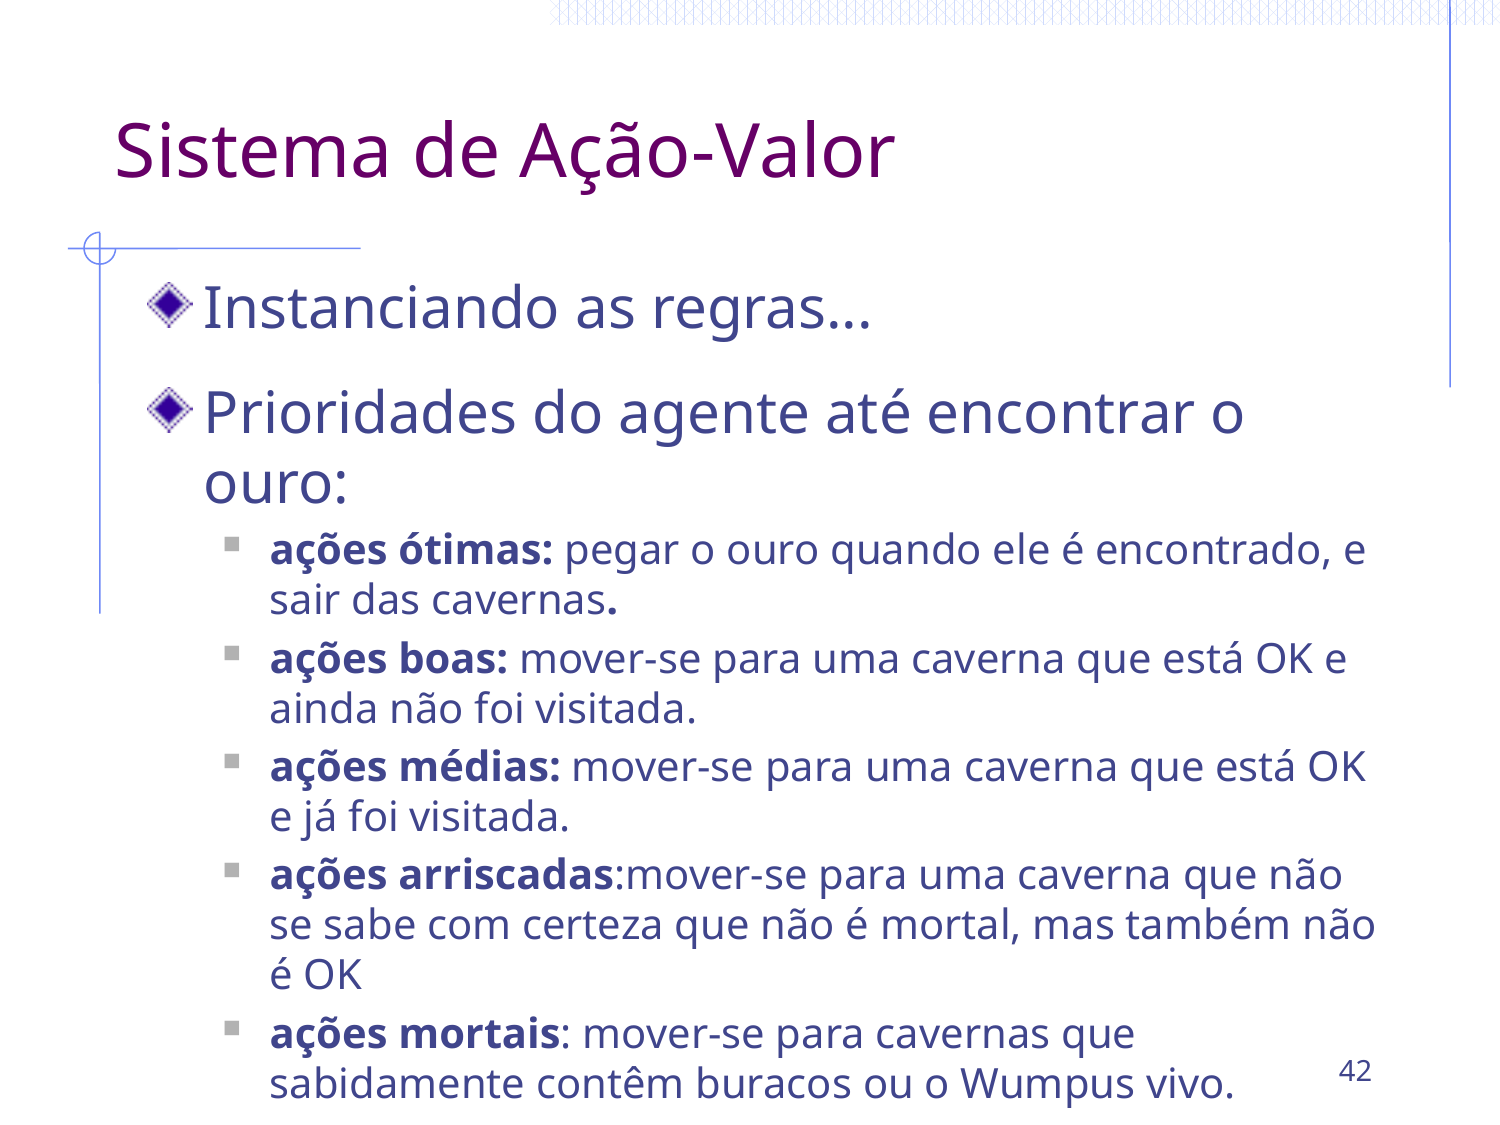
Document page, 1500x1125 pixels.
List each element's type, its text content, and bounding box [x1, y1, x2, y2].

slide_number 42 [1074, 1076, 1388, 1101]
list Instanciando as regras... Prioridades do agente até encontrar o ouro: ações ótimas: pegar o ouro quando ele é encontrado, e sair das cavernas. ações boas: mover-se para uma caverna que está OK e ainda não foi visitada. ações médias: mover-se para uma caverna que está OK e já foi visitada. ações arriscadas:mover-se para uma caverna que não se sabe com certeza que não é mortal, mas também não é OK ações mortais: mover-se para cavernas que sabidamente contêm buracos ou o Wumpus vivo. [132, 262, 1399, 1076]
picture [147, 282, 193, 328]
picture [147, 387, 193, 433]
title Sistema de Ação-Valor [99, 49, 1376, 201]
